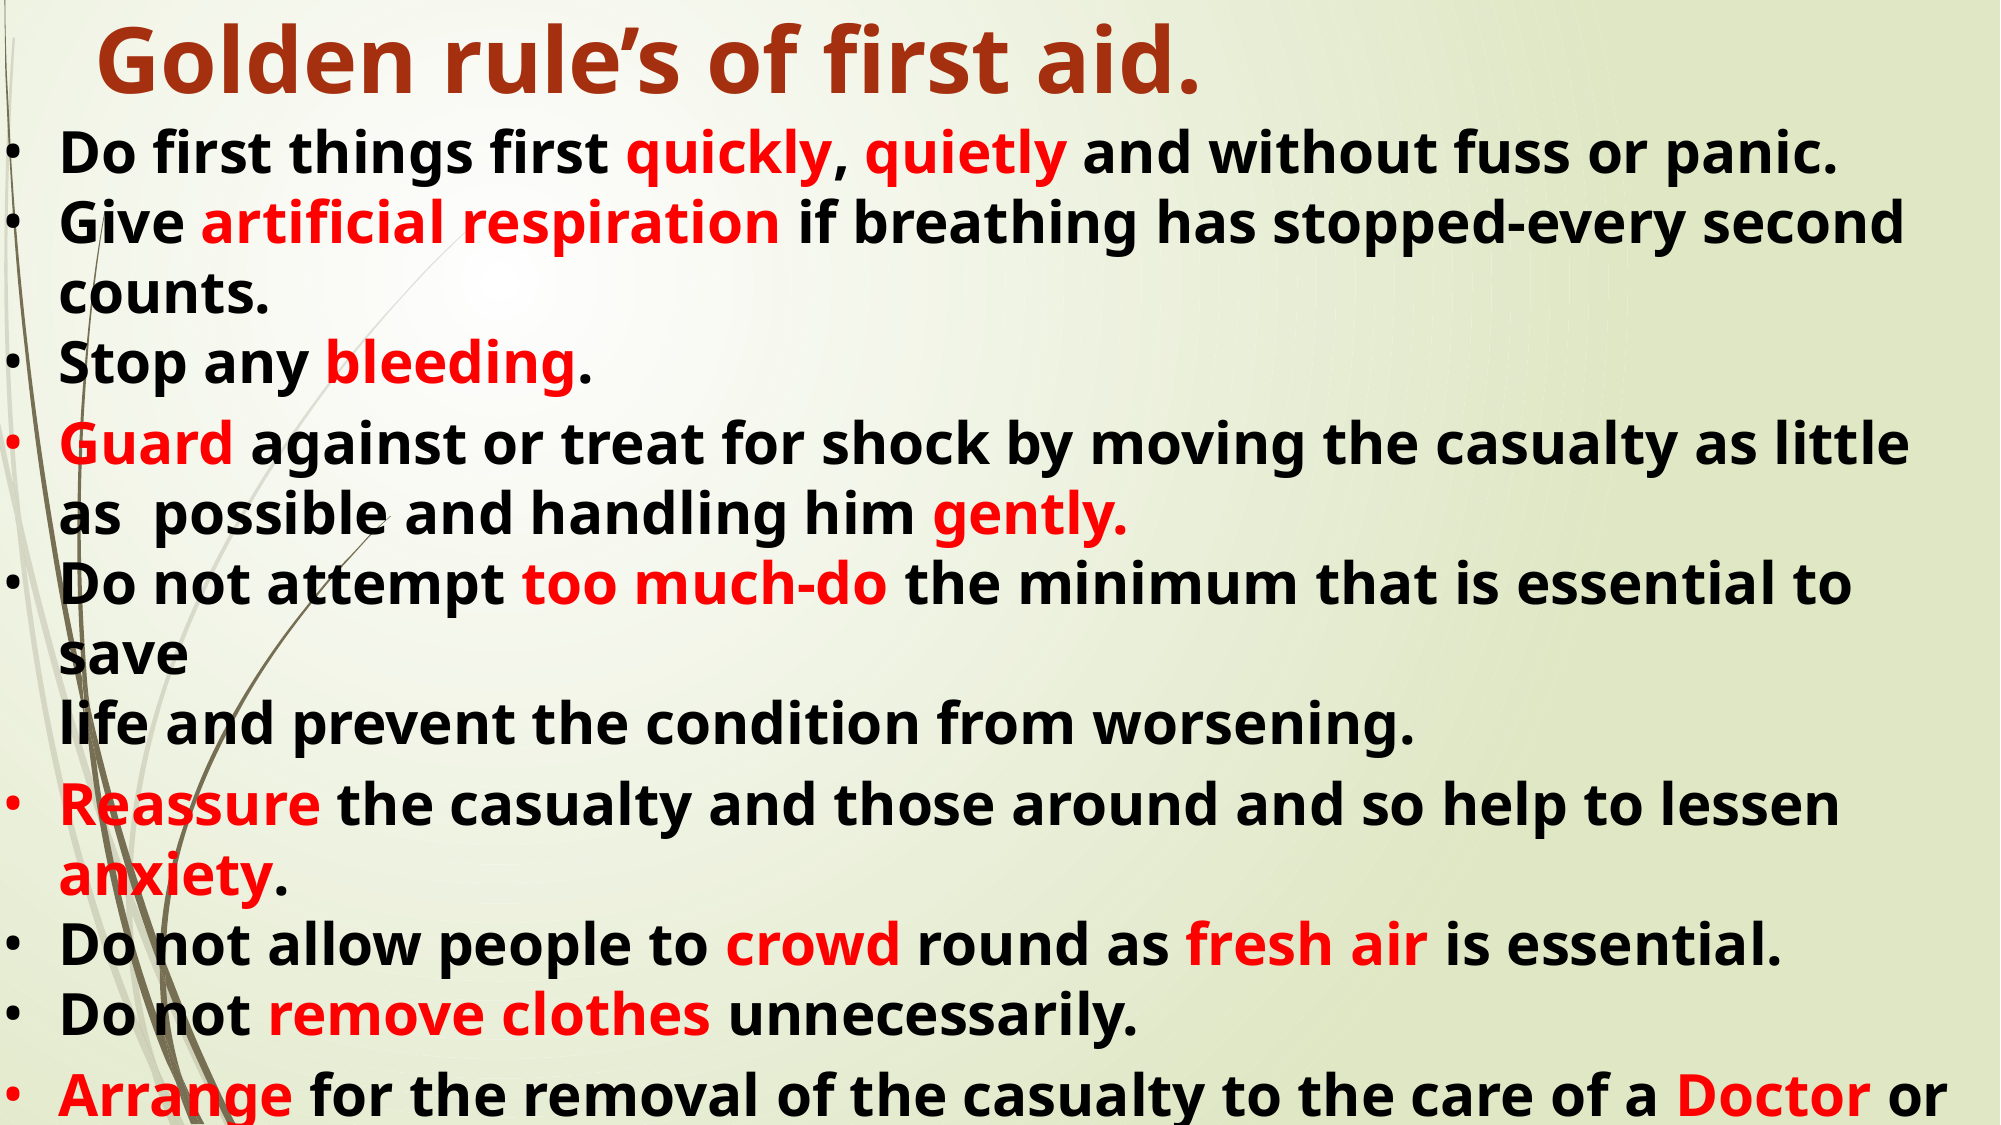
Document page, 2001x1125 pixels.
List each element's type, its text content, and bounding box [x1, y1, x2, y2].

text_box Do first things first quickly, quietly and without fuss or panic. Give artificial respiration if breathing has stopped-every second counts. Stop any bleeding. Guard against or treat for shock by moving the casualty as little as possible and handling him gently. Do not attempt too much-do the minimum that is essential to save life and prevent the condition from worsening. Reassure the casualty and those around and so help to lessen anxiety. Do not allow people to crowd round as fresh air is essential. Do not remove clothes unnecessarily. Arrange for the removal of the casualty to the care of a Doctor or hospitals soon as possible [0, 113, 1976, 1125]
title Golden rule’s of first aid. [92, 0, 1432, 113]
